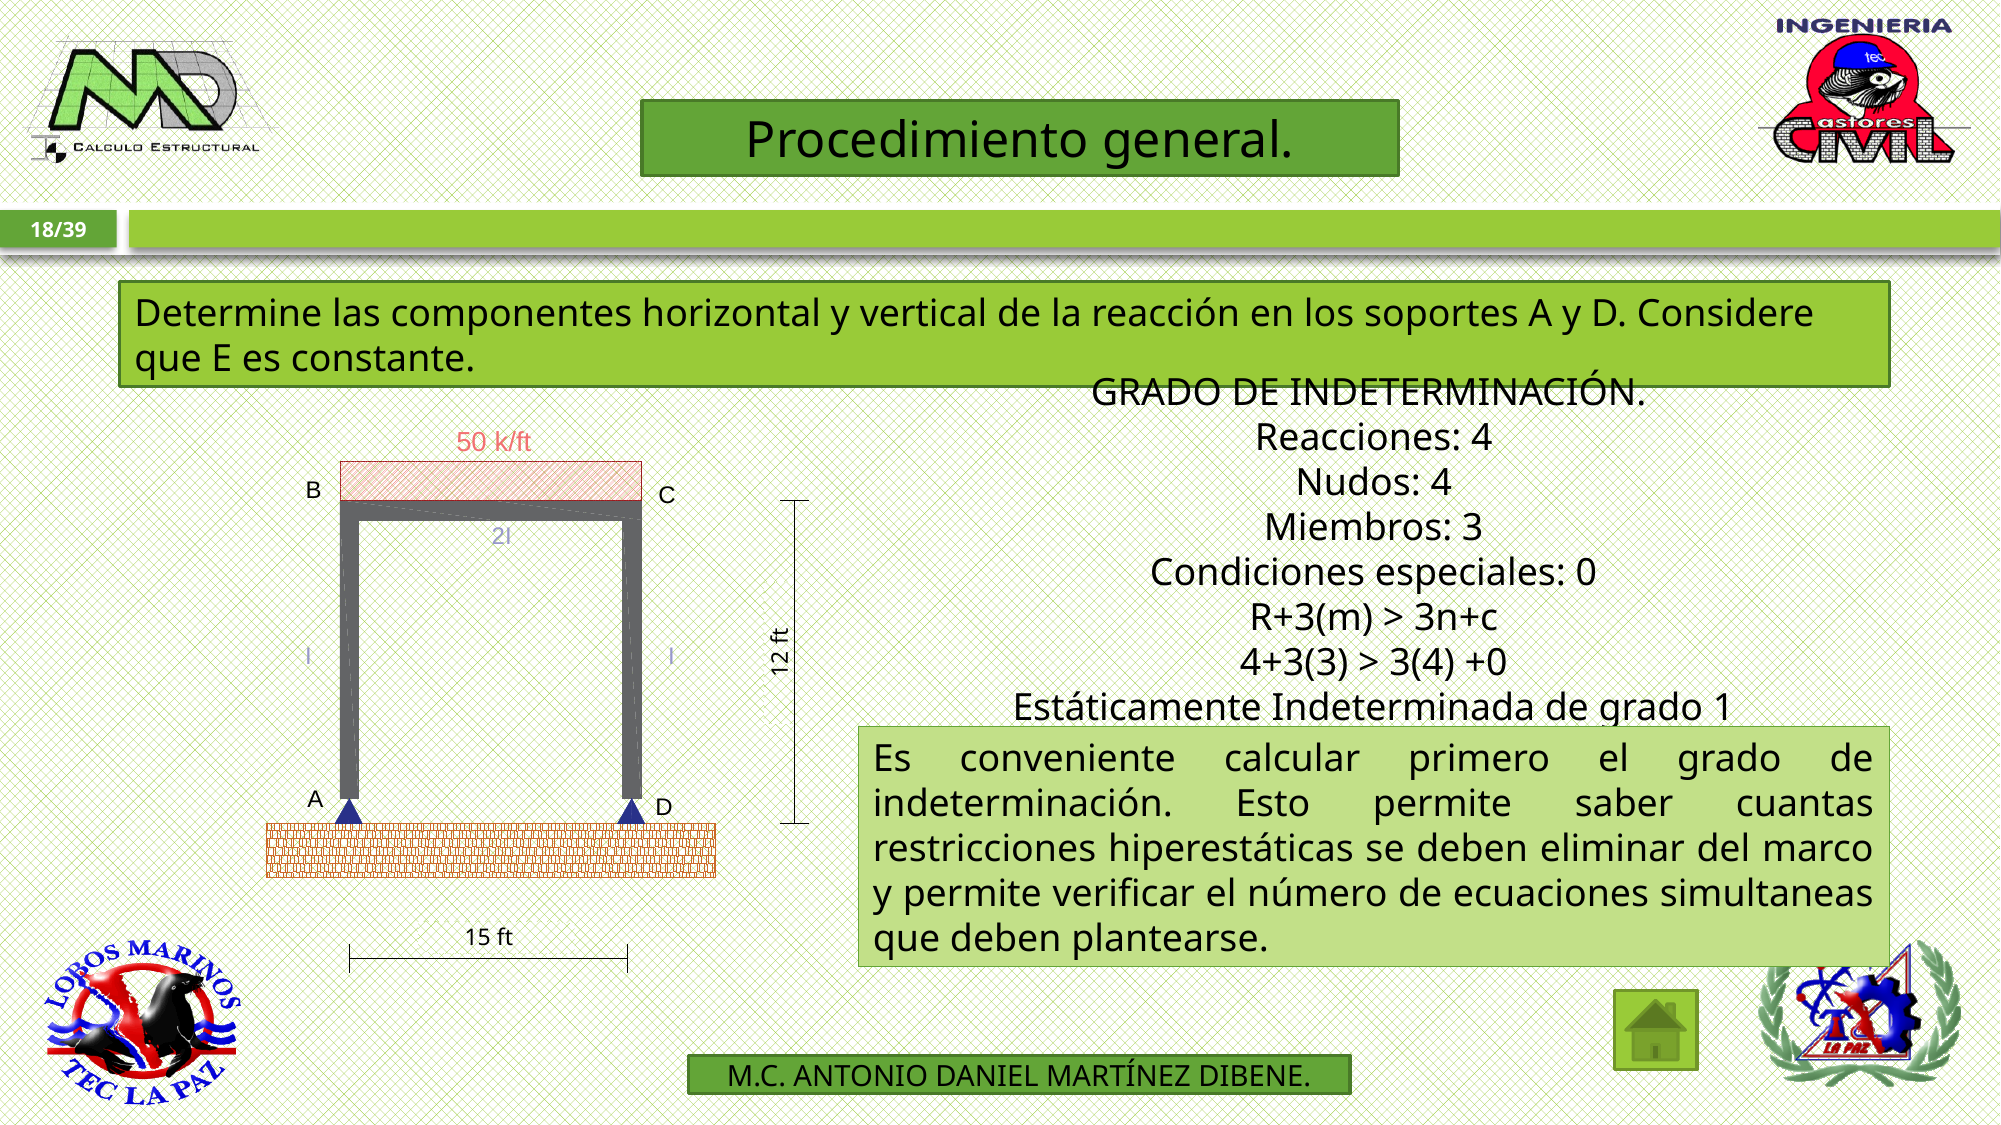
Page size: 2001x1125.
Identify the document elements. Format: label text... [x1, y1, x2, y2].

text_box [1613, 989, 1699, 1071]
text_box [215, 324, 859, 982]
text_box Procedimiento general. [640, 99, 1400, 177]
picture [44, 940, 241, 1106]
footer M.C. ANTONIO DANIEL MARTÍNEZ DIBENE. [687, 1054, 1352, 1095]
slide_number 18/39 [0, 208, 117, 249]
text_box GRADO DE INDETERMINACIÓN. Reacciones: 4 Nudos: 4 Miembros: 3 Condiciones especiales: 0 R+3(m) > 3n+c 4+3(3) > 3(4) +0 Estáticamente Indeterminada de grado 1 [970, 354, 1778, 726]
text_box Es conveniente calcular primero el grado de indeterminación. Esto permite saber cuantas restricciones hiperestáticas se deben eliminar del marco y permite verificar el número de ecuaciones simultaneas que deben plantearse. [864, 726, 1890, 967]
picture [1757, 940, 1961, 1087]
picture [11, 29, 283, 172]
text_box Determine las componentes horizontal y vertical de la reacción en los soportes A y D. Considere que E es constante. [118, 280, 1891, 388]
picture [1757, 9, 1971, 172]
